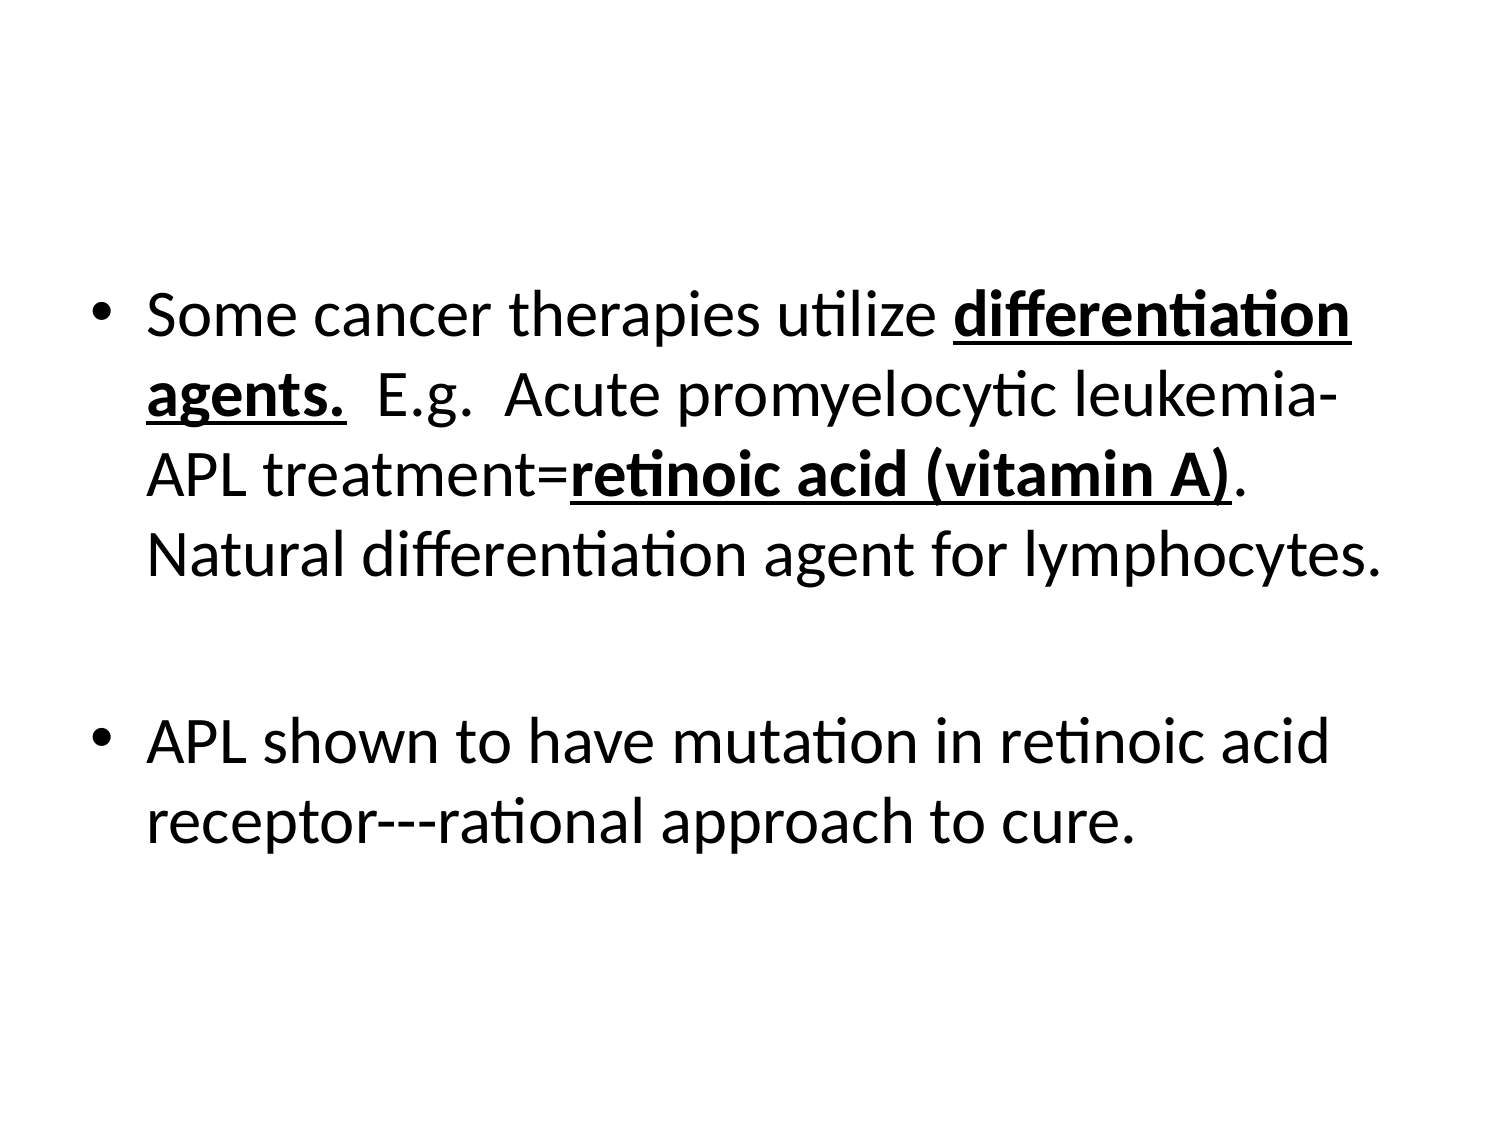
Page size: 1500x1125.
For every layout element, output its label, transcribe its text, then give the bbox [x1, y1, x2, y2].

list Some cancer therapies utilize differentiation agents. E.g. Acute promyelocytic leukemia-APL treatment=retinoic acid (vitamin A). Natural differentiation agent for lymphocytes. APL shown to have mutation in retinoic acid receptor---rational approach to cure. [75, 262, 1425, 1005]
